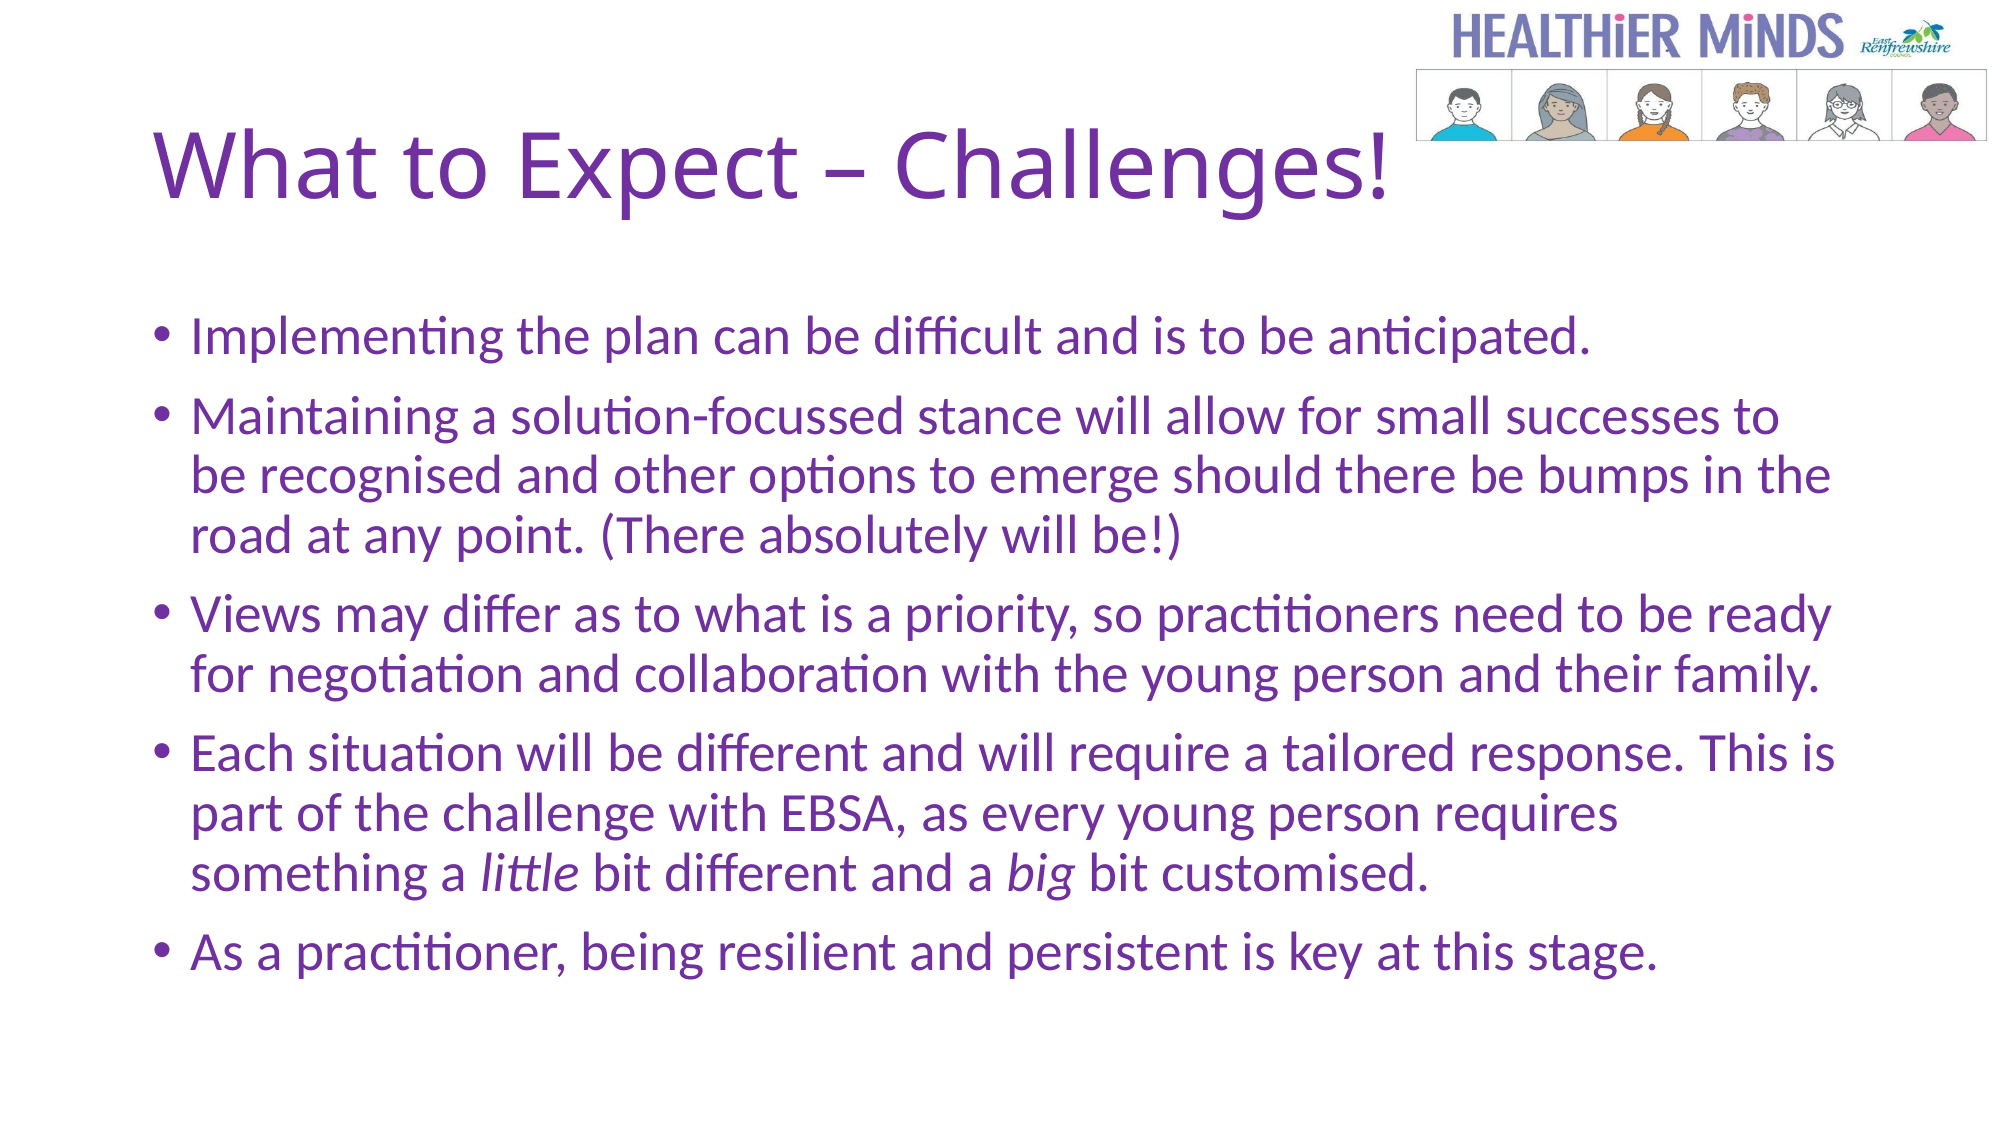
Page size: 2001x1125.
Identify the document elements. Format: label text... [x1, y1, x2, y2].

picture [1403, 0, 2000, 151]
title What to Expect – Challenges! [137, 59, 1863, 278]
list Implementing the plan can be difficult and is to be anticipated. Maintaining a solution-focussed stance will allow for small successes to be recognised and other options to emerge should there be bumps in the road at any point. (There absolutely will be!) Views may differ as to what is a priority, so practitioners need to be ready for negotiation and collaboration with the young person and their family. Each situation will be different and will require a tailored response. This is part of the challenge with EBSA, as every young person requires something a little bit different and a big bit customised. As a practitioner, being resilient and persistent is key at this stage. [137, 299, 1863, 1014]
